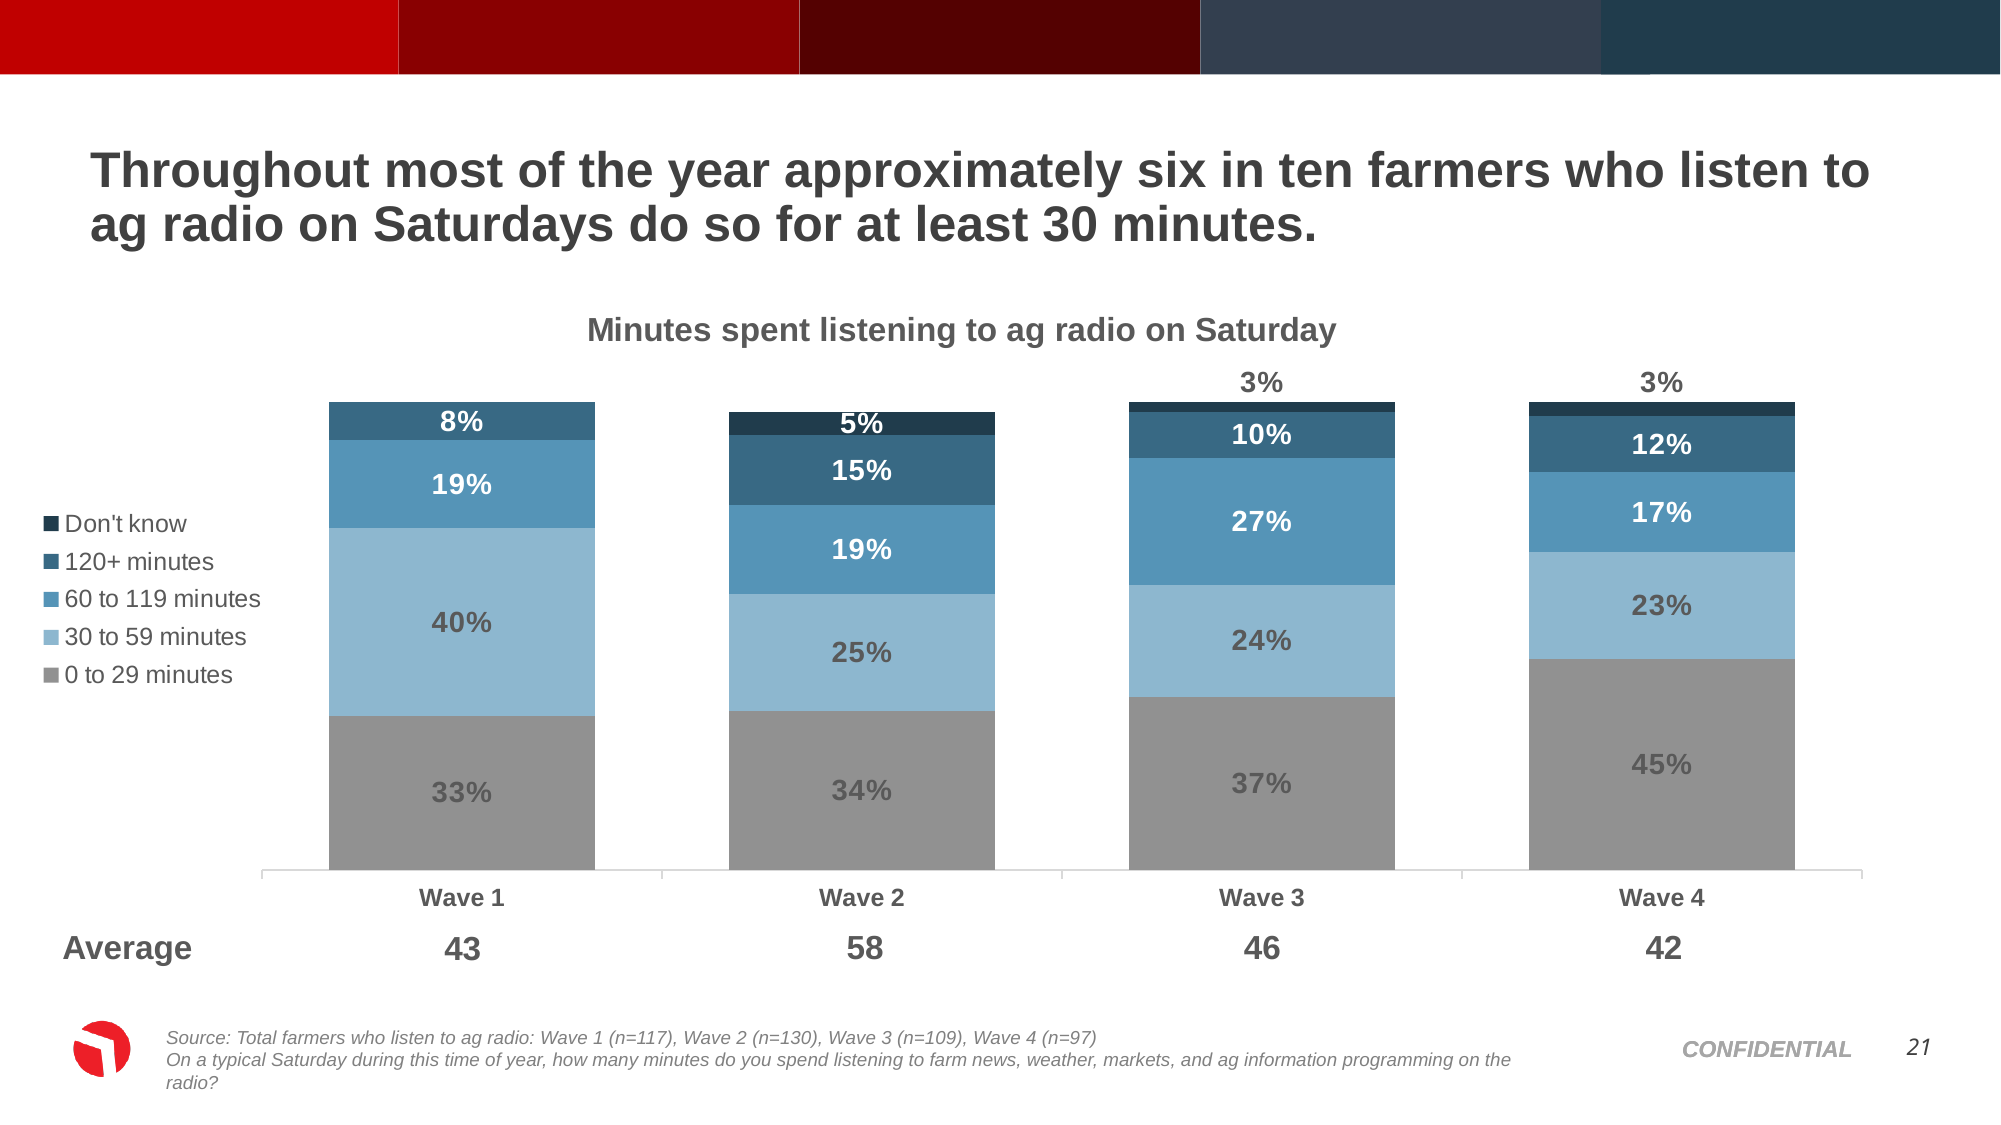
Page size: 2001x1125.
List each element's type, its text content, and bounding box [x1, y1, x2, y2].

text_box 58 [784, 949, 946, 974]
picture [69, 1011, 135, 1086]
text_box Source: Total farmers who listen to ag radio: Wave 1 (n=117), Wave 2 (n=130), Wave 3 (n=109), Wave 4 (n=97) On a typical Saturday during this time of year, how many minutes do you spend listening to farm news, weather, markets, and ag information programming on the radio? [151, 1017, 1579, 1101]
slide_number 21 [1862, 1018, 1948, 1079]
text_box 46 [1182, 949, 1343, 974]
text_box Average [47, 949, 209, 974]
text_box 42 [1583, 949, 1745, 974]
chart [34, 280, 1892, 949]
text_box 43 [382, 949, 543, 975]
title Throughout most of the year approximately six in ten farmers who listen to ag radio on Saturdays do so for at least 30 minutes. [75, 82, 1925, 271]
